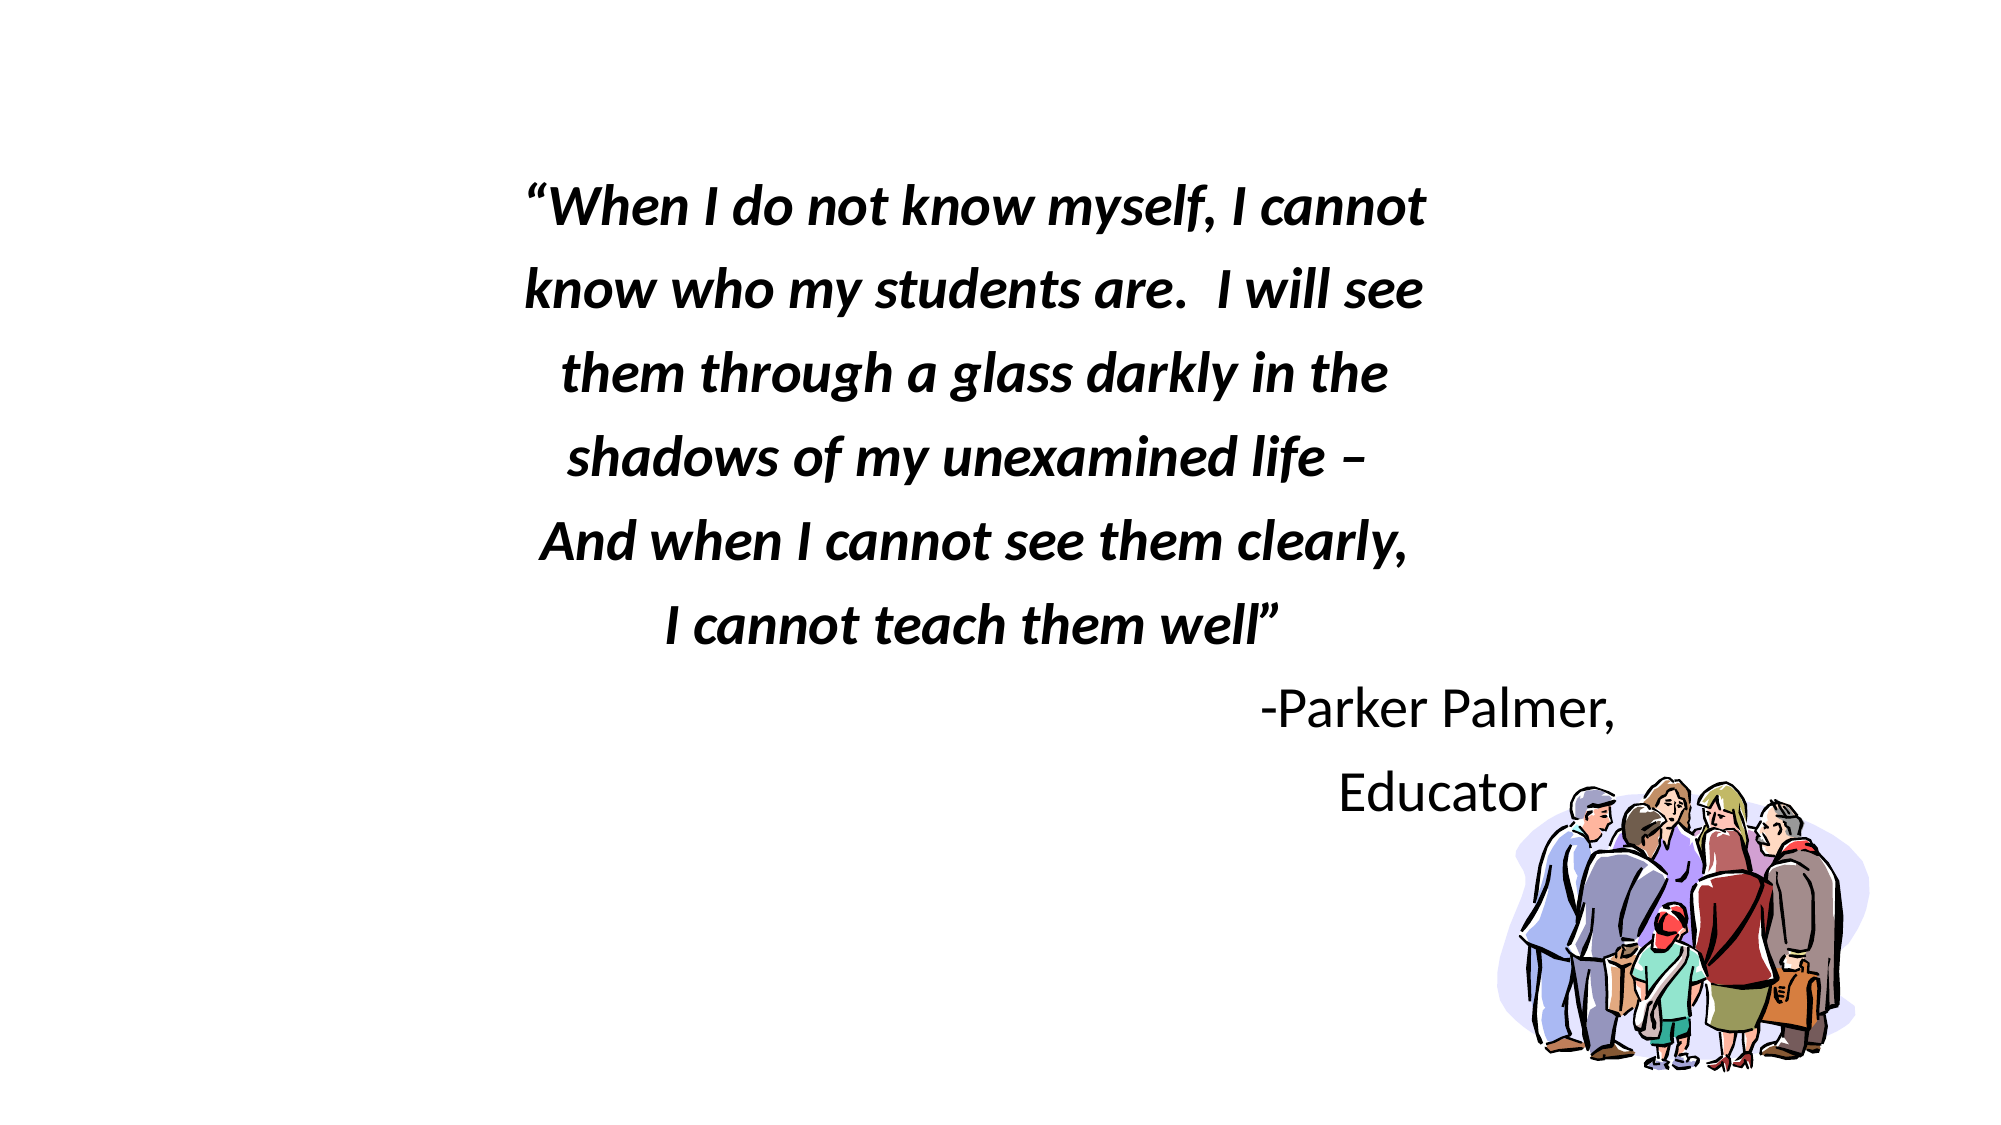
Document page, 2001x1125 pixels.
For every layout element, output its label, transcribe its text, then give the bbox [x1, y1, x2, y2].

list “When I do not know myself, I cannot know who my students are. I will see them through a glass darkly in the shadows of my unexamined life – And when I cannot see them clearly, I cannot teach them well” -Parker Palmer, Educator [170, 167, 1780, 1054]
picture [1497, 774, 1873, 1076]
